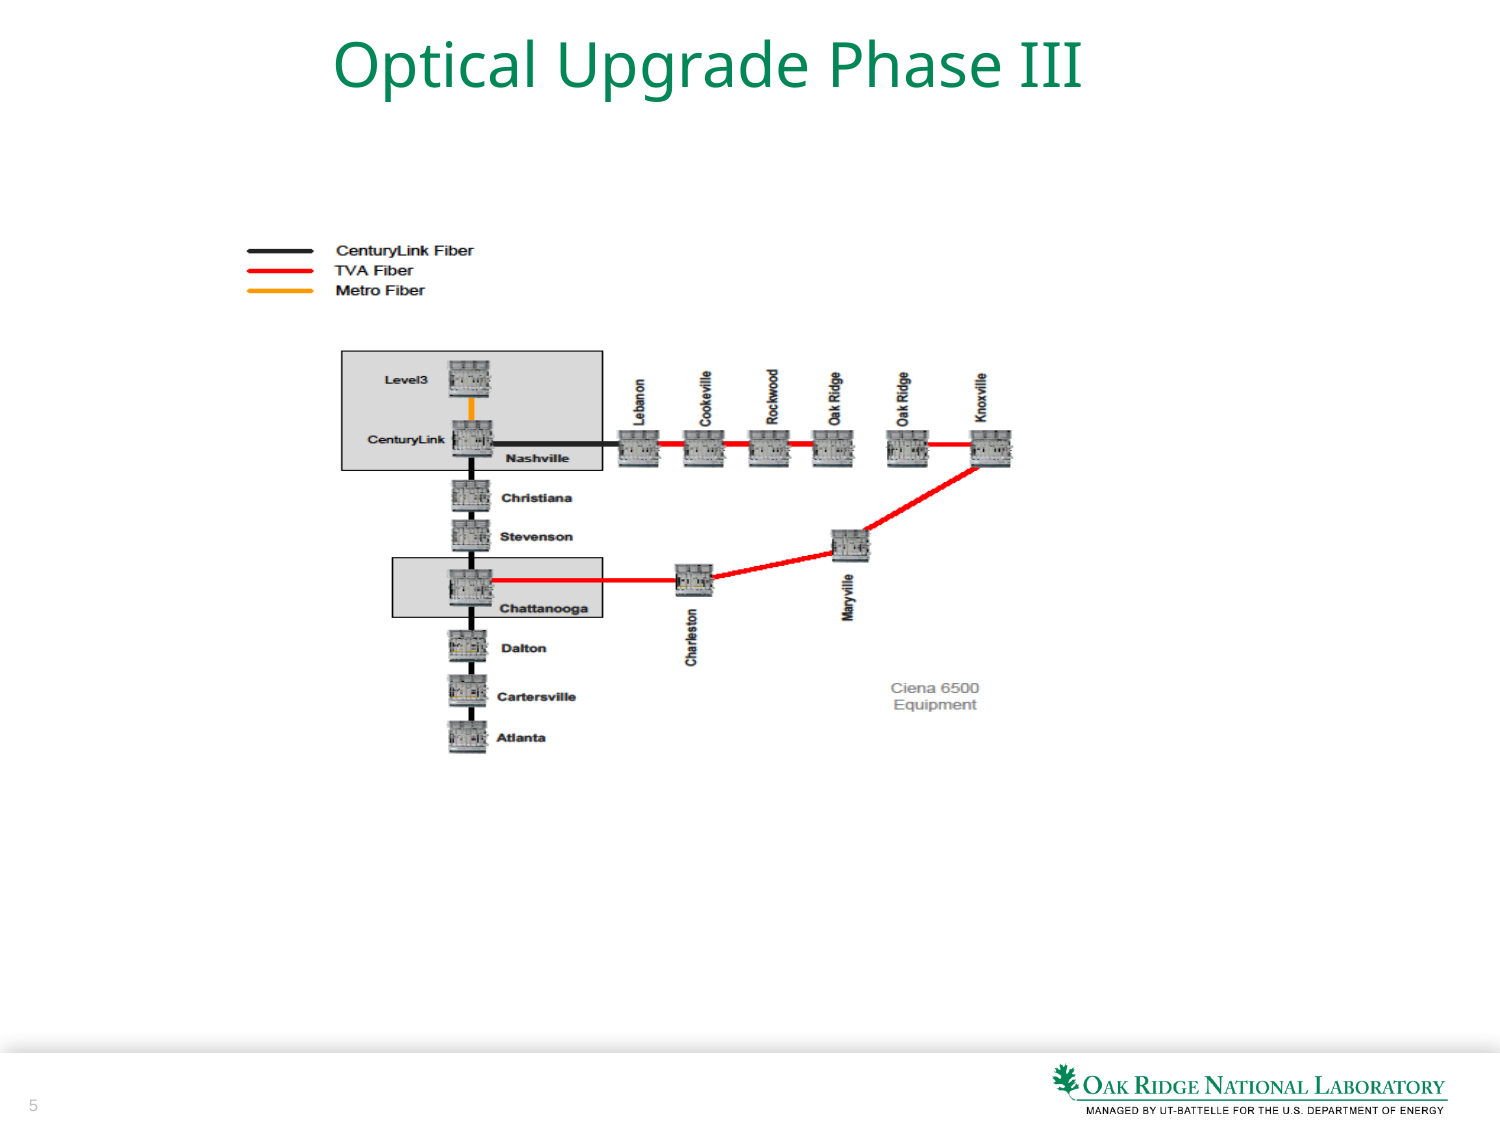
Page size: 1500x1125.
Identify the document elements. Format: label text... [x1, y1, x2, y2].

title Optical Upgrade Phase III [33, 28, 1384, 109]
picture [1052, 1063, 1448, 1114]
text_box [237, 112, 1126, 988]
